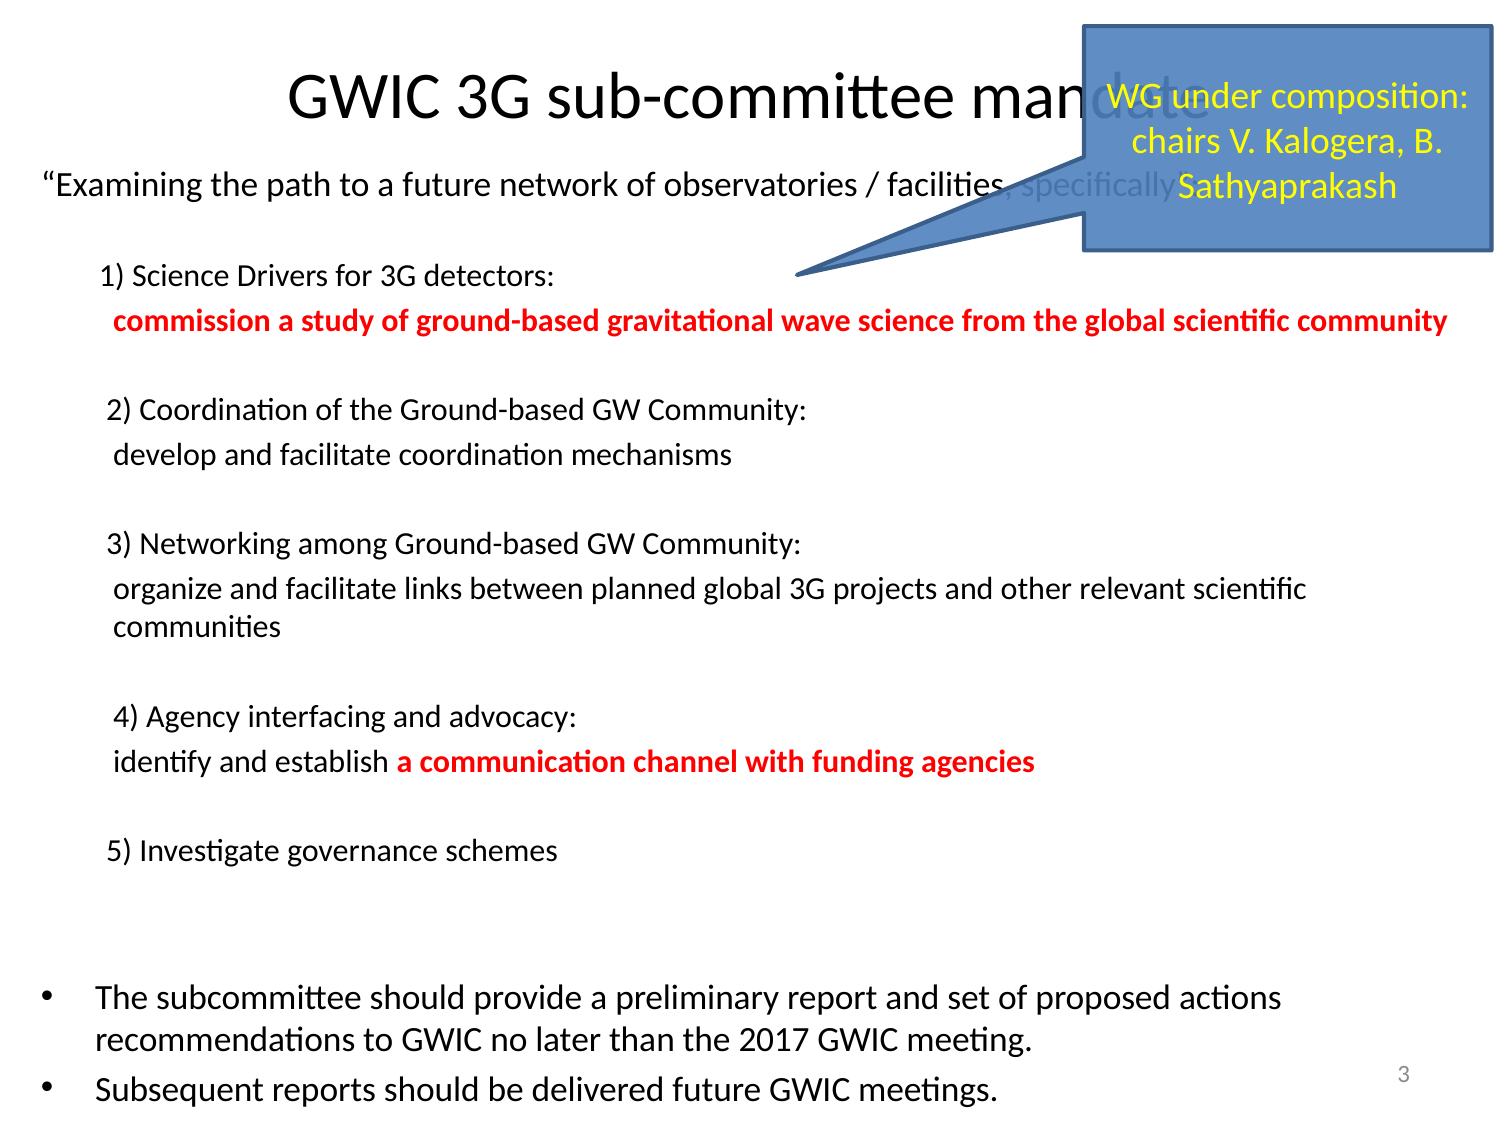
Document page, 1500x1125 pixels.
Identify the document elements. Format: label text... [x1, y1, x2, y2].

list “Examining the path to a future network of observatories / facilities, specifically”: 1) Science Drivers for 3G detectors: commission a study of ground-based gravitational wave science from the global scientific community 2) Coordination of the Ground-based GW Community: develop and facilitate coordination mechanisms 3) Networking among Ground-based GW Community: organize and facilitate links between planned global 3G projects and other relevant scientific communities 4) Agency interfacing and advocacy: identify and establish a communication channel with funding agencies 5) Investigate governance schemes The subcommittee should provide a preliminary report and set of proposed actions recommendations to GWIC no later than the 2017 GWIC meeting. Subsequent reports should be delivered future GWIC meetings. [25, 153, 1475, 1125]
slide_number 3 [1074, 1042, 1425, 1103]
title GWIC 3G sub-committee mandate [103, 21, 1397, 153]
text_box WG under composition: chairs V. Kalogera, B. Sathyaprakash [794, 24, 1494, 278]
